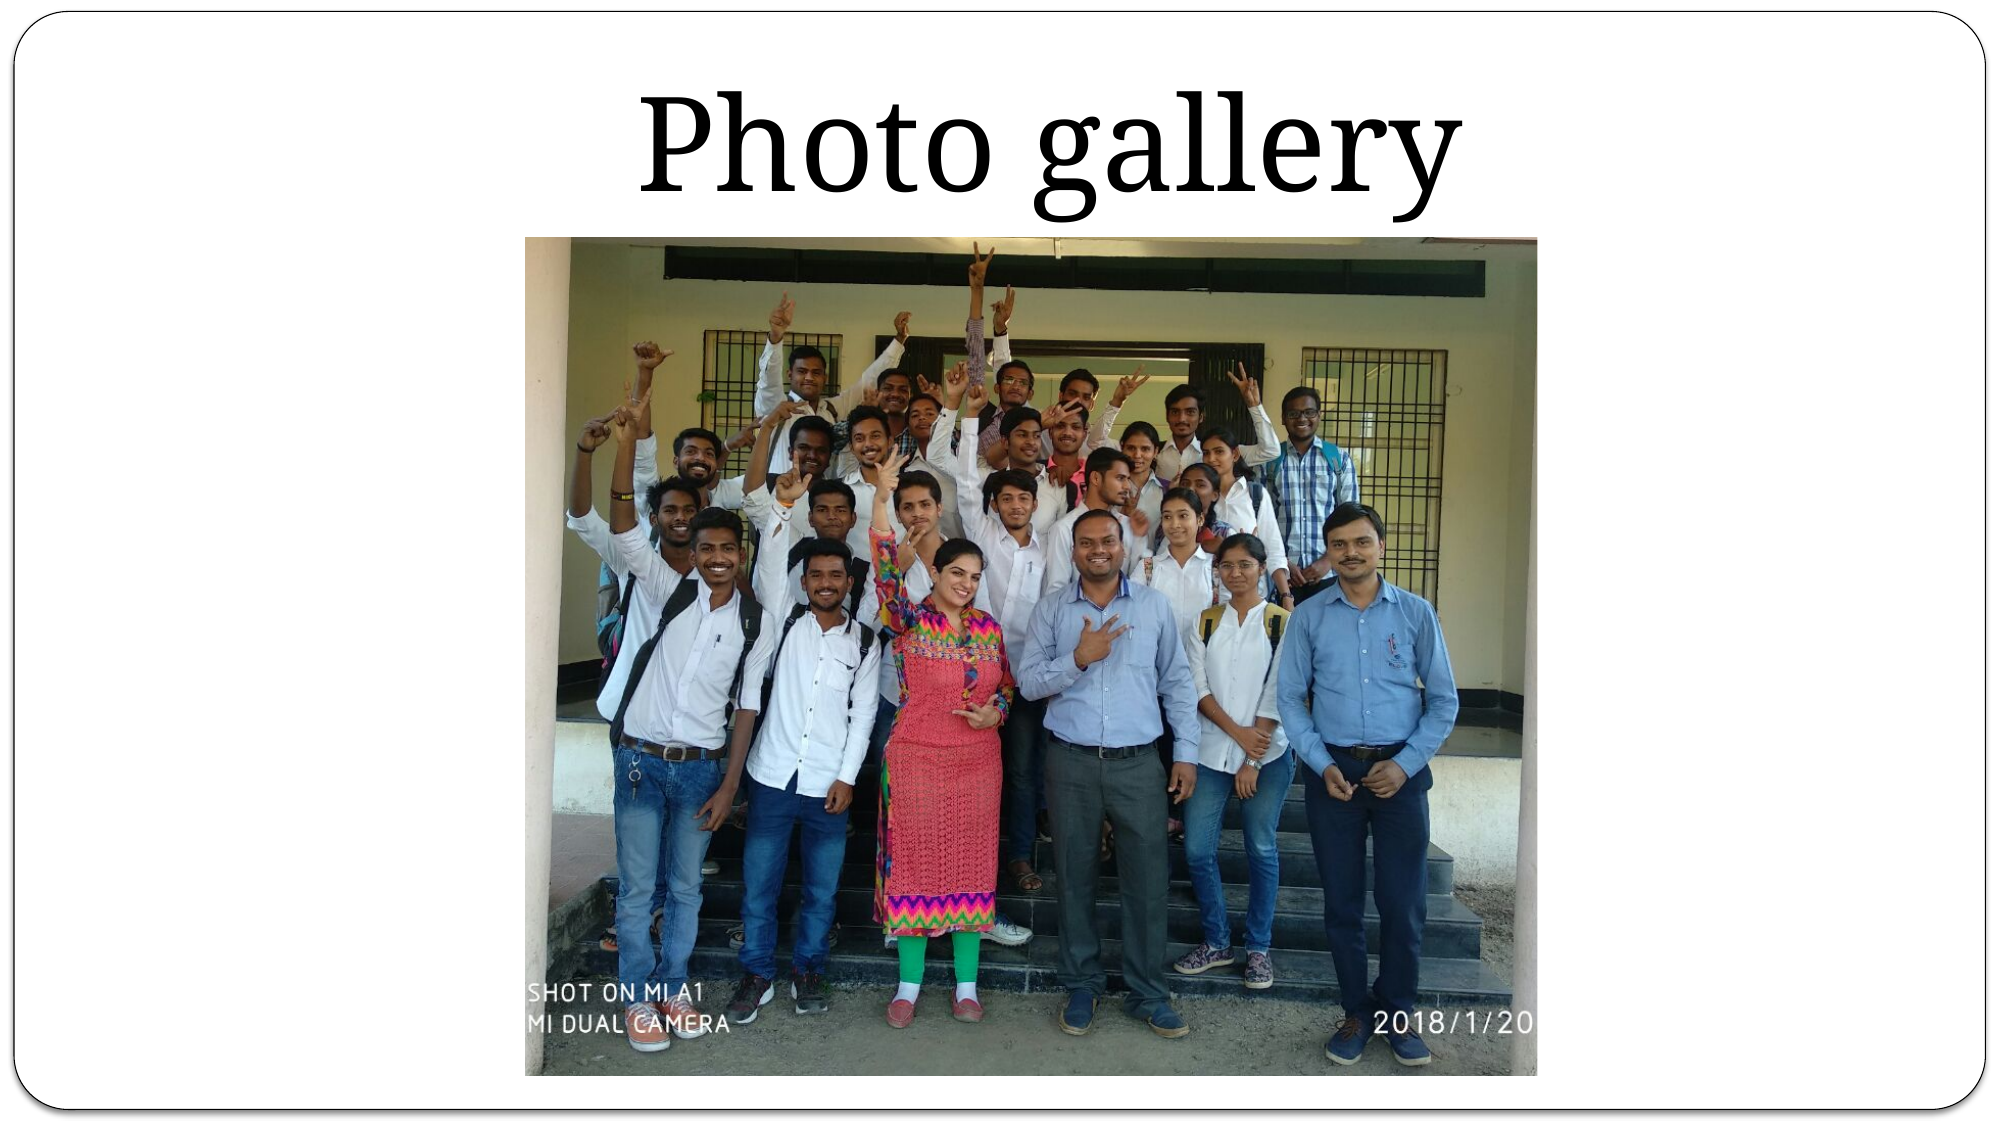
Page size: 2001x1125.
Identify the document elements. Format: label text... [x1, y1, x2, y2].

title Photo gallery [200, 45, 1900, 233]
picture [524, 237, 1538, 1077]
